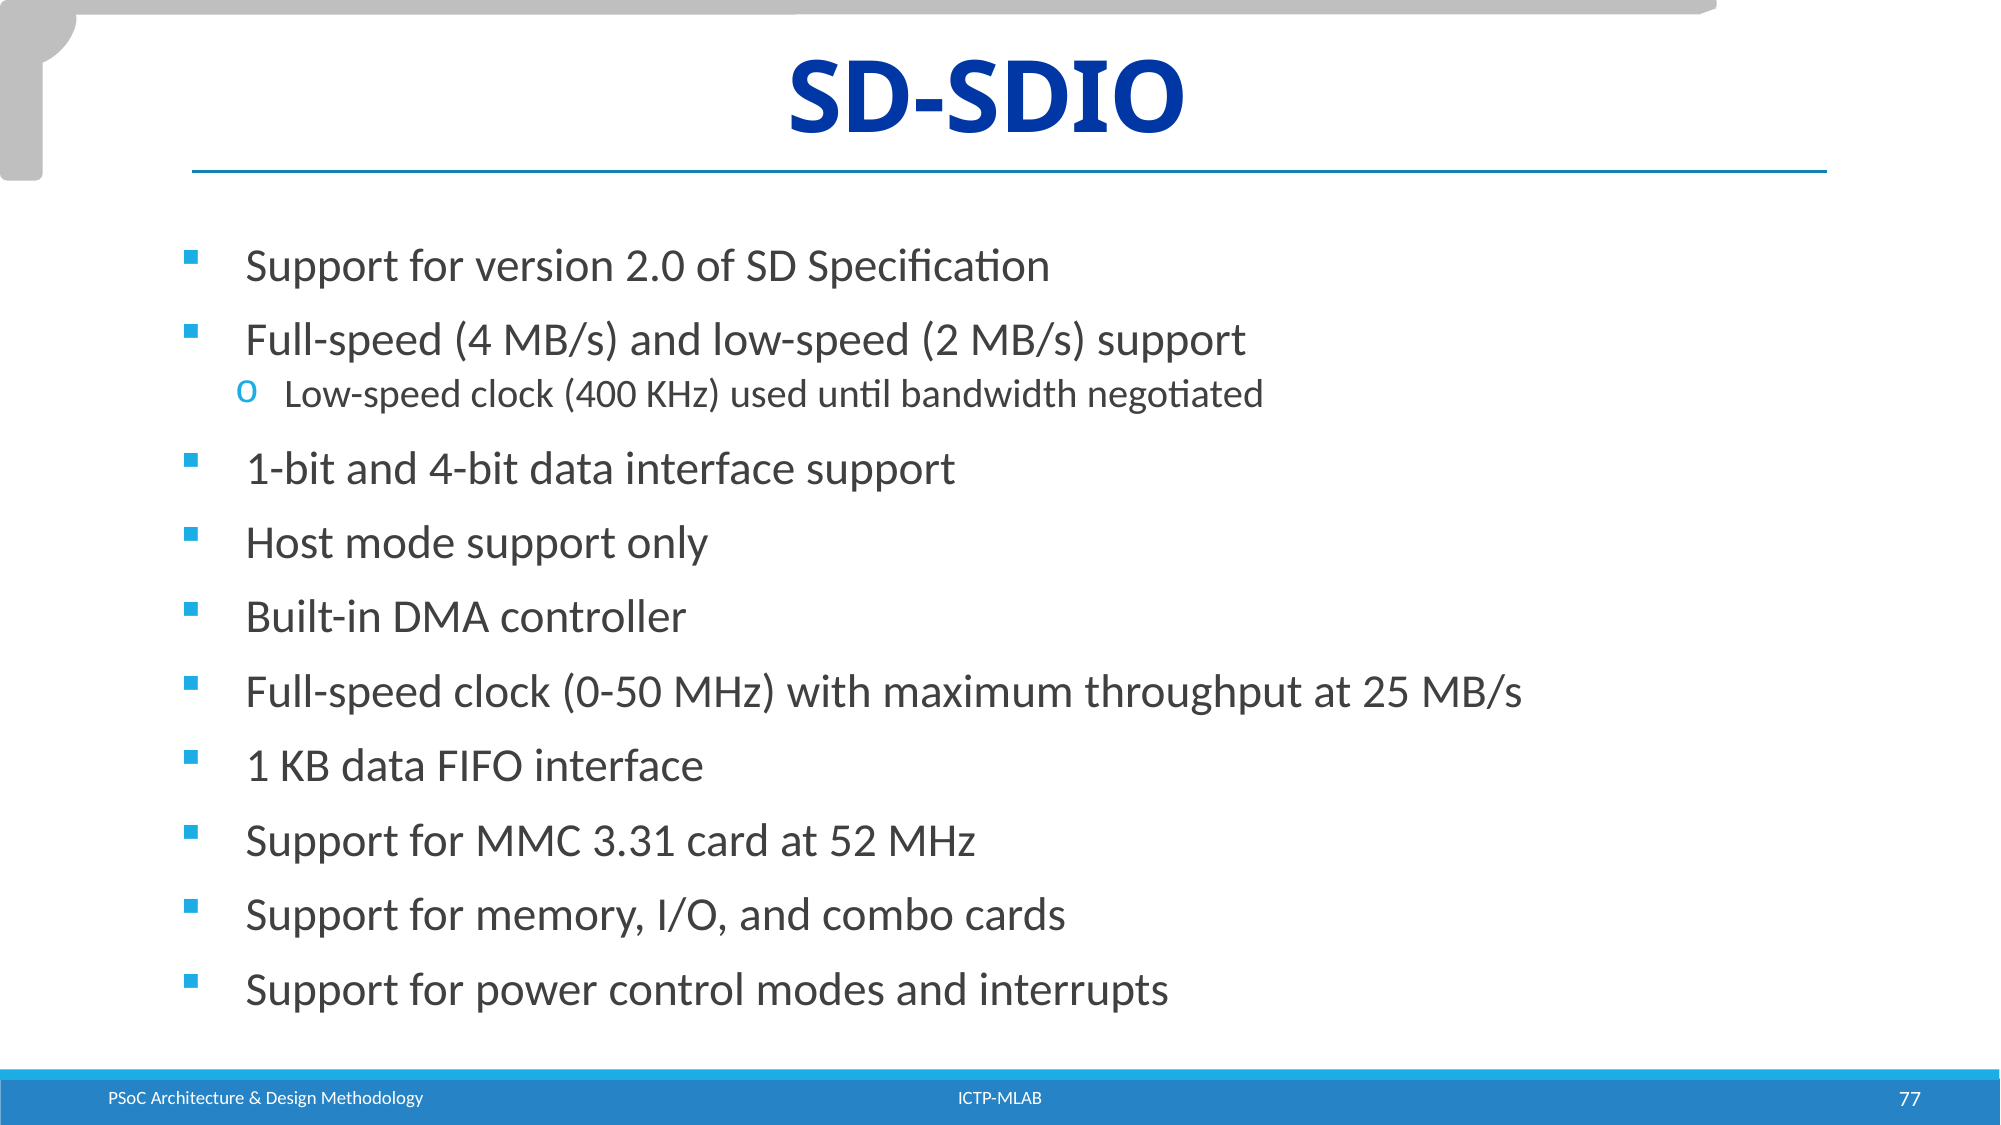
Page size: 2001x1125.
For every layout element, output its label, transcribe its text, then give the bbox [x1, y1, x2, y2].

list Support for version 2.0 of SD Specification Full-speed (4 MB/s) and low-speed (2 MB/s) support Low-speed clock (400 KHz) used until bandwidth negotiated 1-bit and 4-bit data interface support Host mode support only Built-in DMA controller Full-speed clock (0-50 MHz) with maximum throughput at 25 MB/s 1 KB data FIFO interface Support for MMC 3.31 card at 52 MHz Support for memory, I/O, and combo cards Support for power control modes and interrupts [180, 233, 1910, 1027]
slide_number PSoC Architecture & Design Methodology [93, 1076, 499, 1118]
footer ICTP-MLAB [604, 1076, 1396, 1118]
title SD-SDIO [99, 37, 1902, 161]
slide_number 77 [1720, 1076, 1936, 1118]
